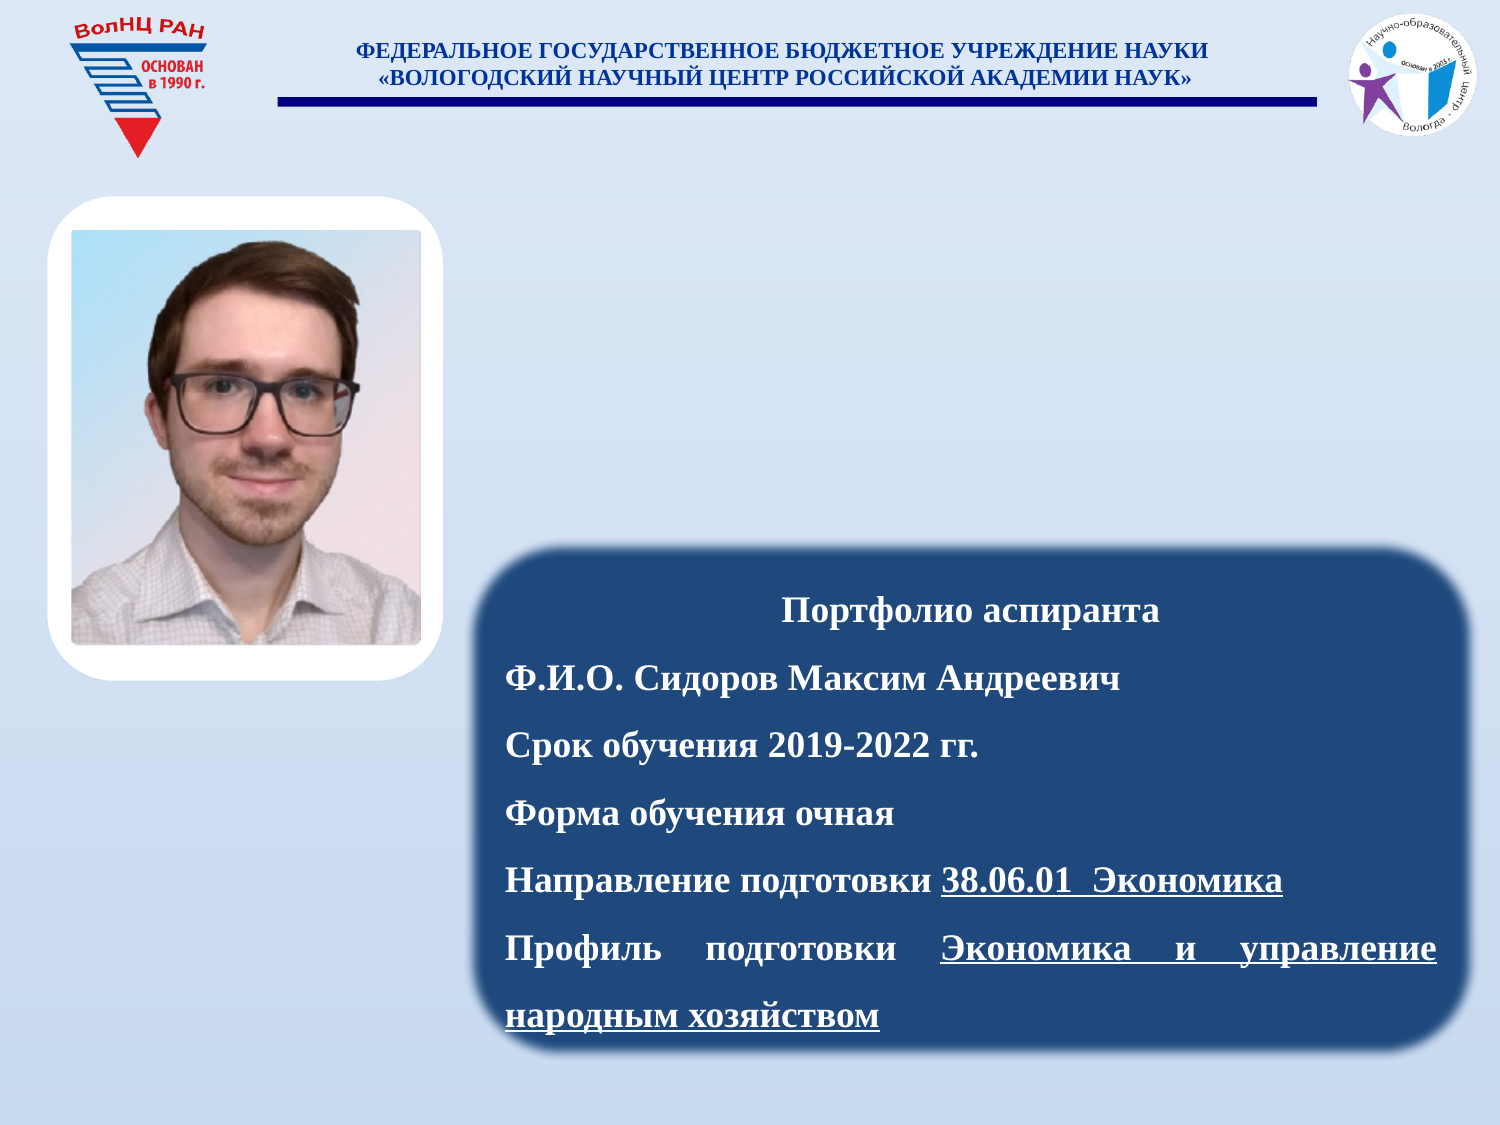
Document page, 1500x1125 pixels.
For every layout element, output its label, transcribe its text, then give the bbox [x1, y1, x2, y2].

text_box ФЕДЕРАЛЬНОЕ ГОСУДАРСТВЕННОЕ БЮДЖЕТНОЕ УЧРЕЖДЕНИЕ НАУКИ «ВОЛОГОДСКИЙ НАУЧНЫЙ ЦЕНТР РОССИЙСКОЙ АКАДЕМИИ НАУК» [211, 31, 1339, 98]
picture [1345, 10, 1478, 138]
text_box Портфолио аспиранта Ф.И.О. Сидоров Максим Андреевич Срок обучения 2019-2022 гг. Форма обучения очная Направление подготовки 38.06.01 Экономика Профиль подготовки Экономика и управление народным хозяйством [482, 556, 1461, 1043]
picture [69, 230, 421, 647]
picture [69, 17, 207, 158]
text_box [45, 194, 445, 683]
